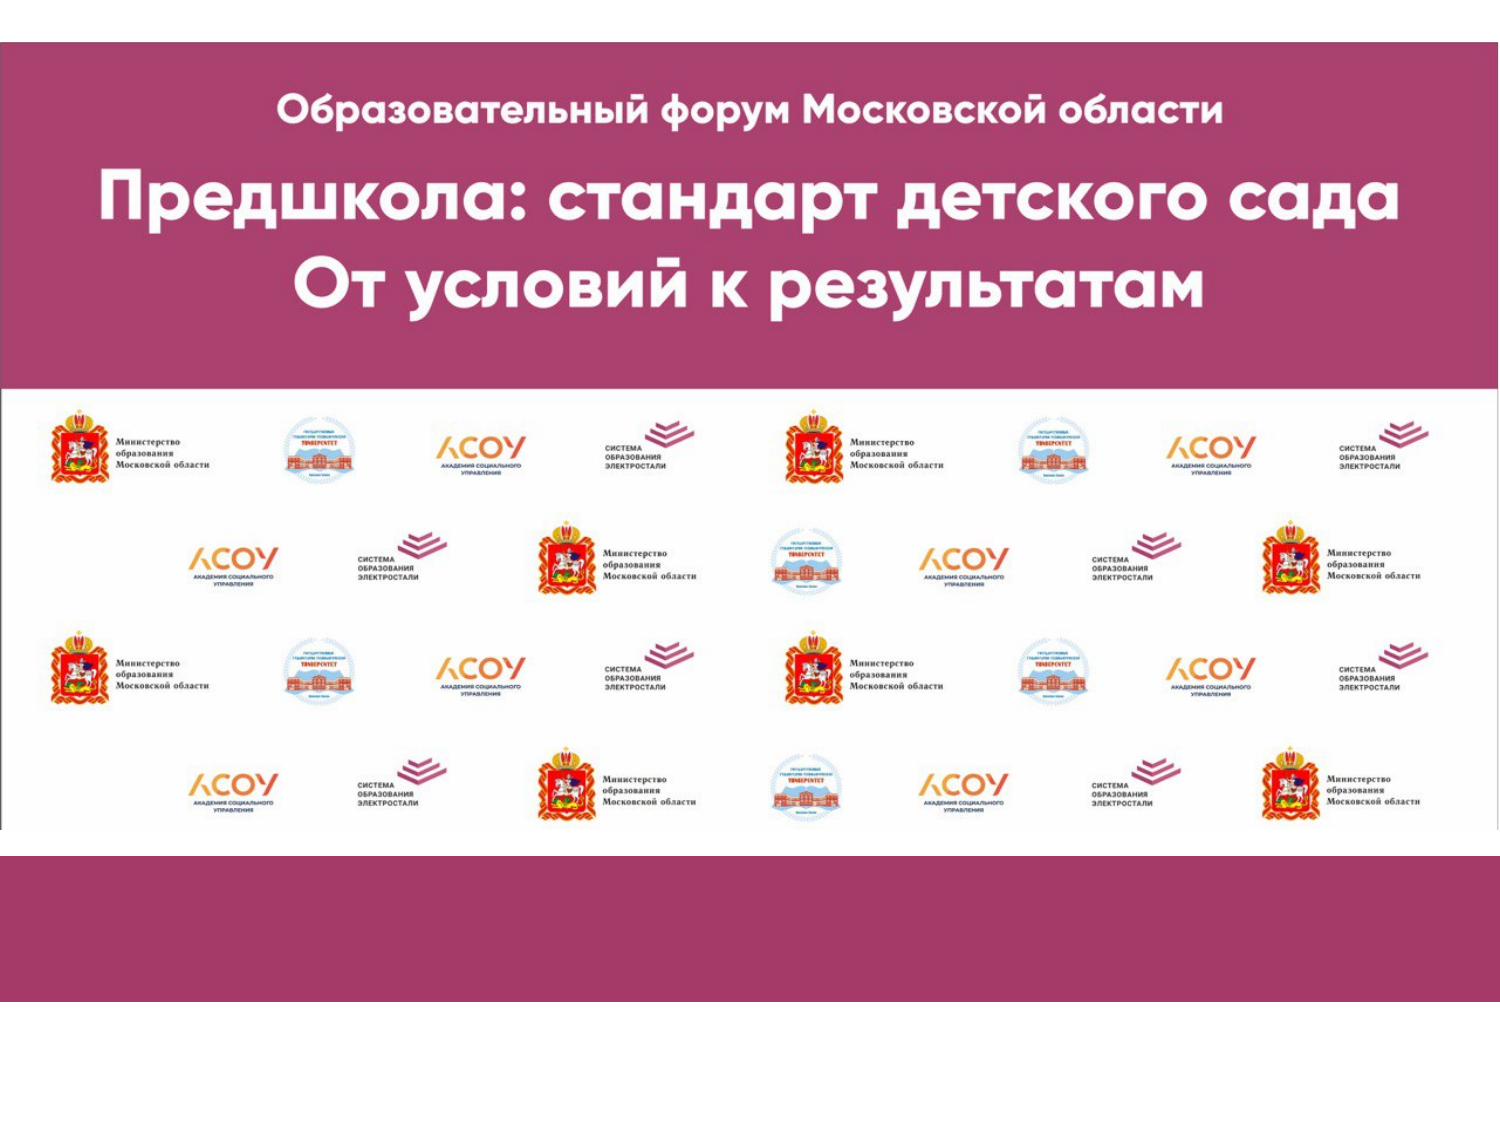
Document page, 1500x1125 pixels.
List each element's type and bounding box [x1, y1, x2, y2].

picture [0, 42, 1499, 830]
text_box [0, 856, 1500, 1002]
